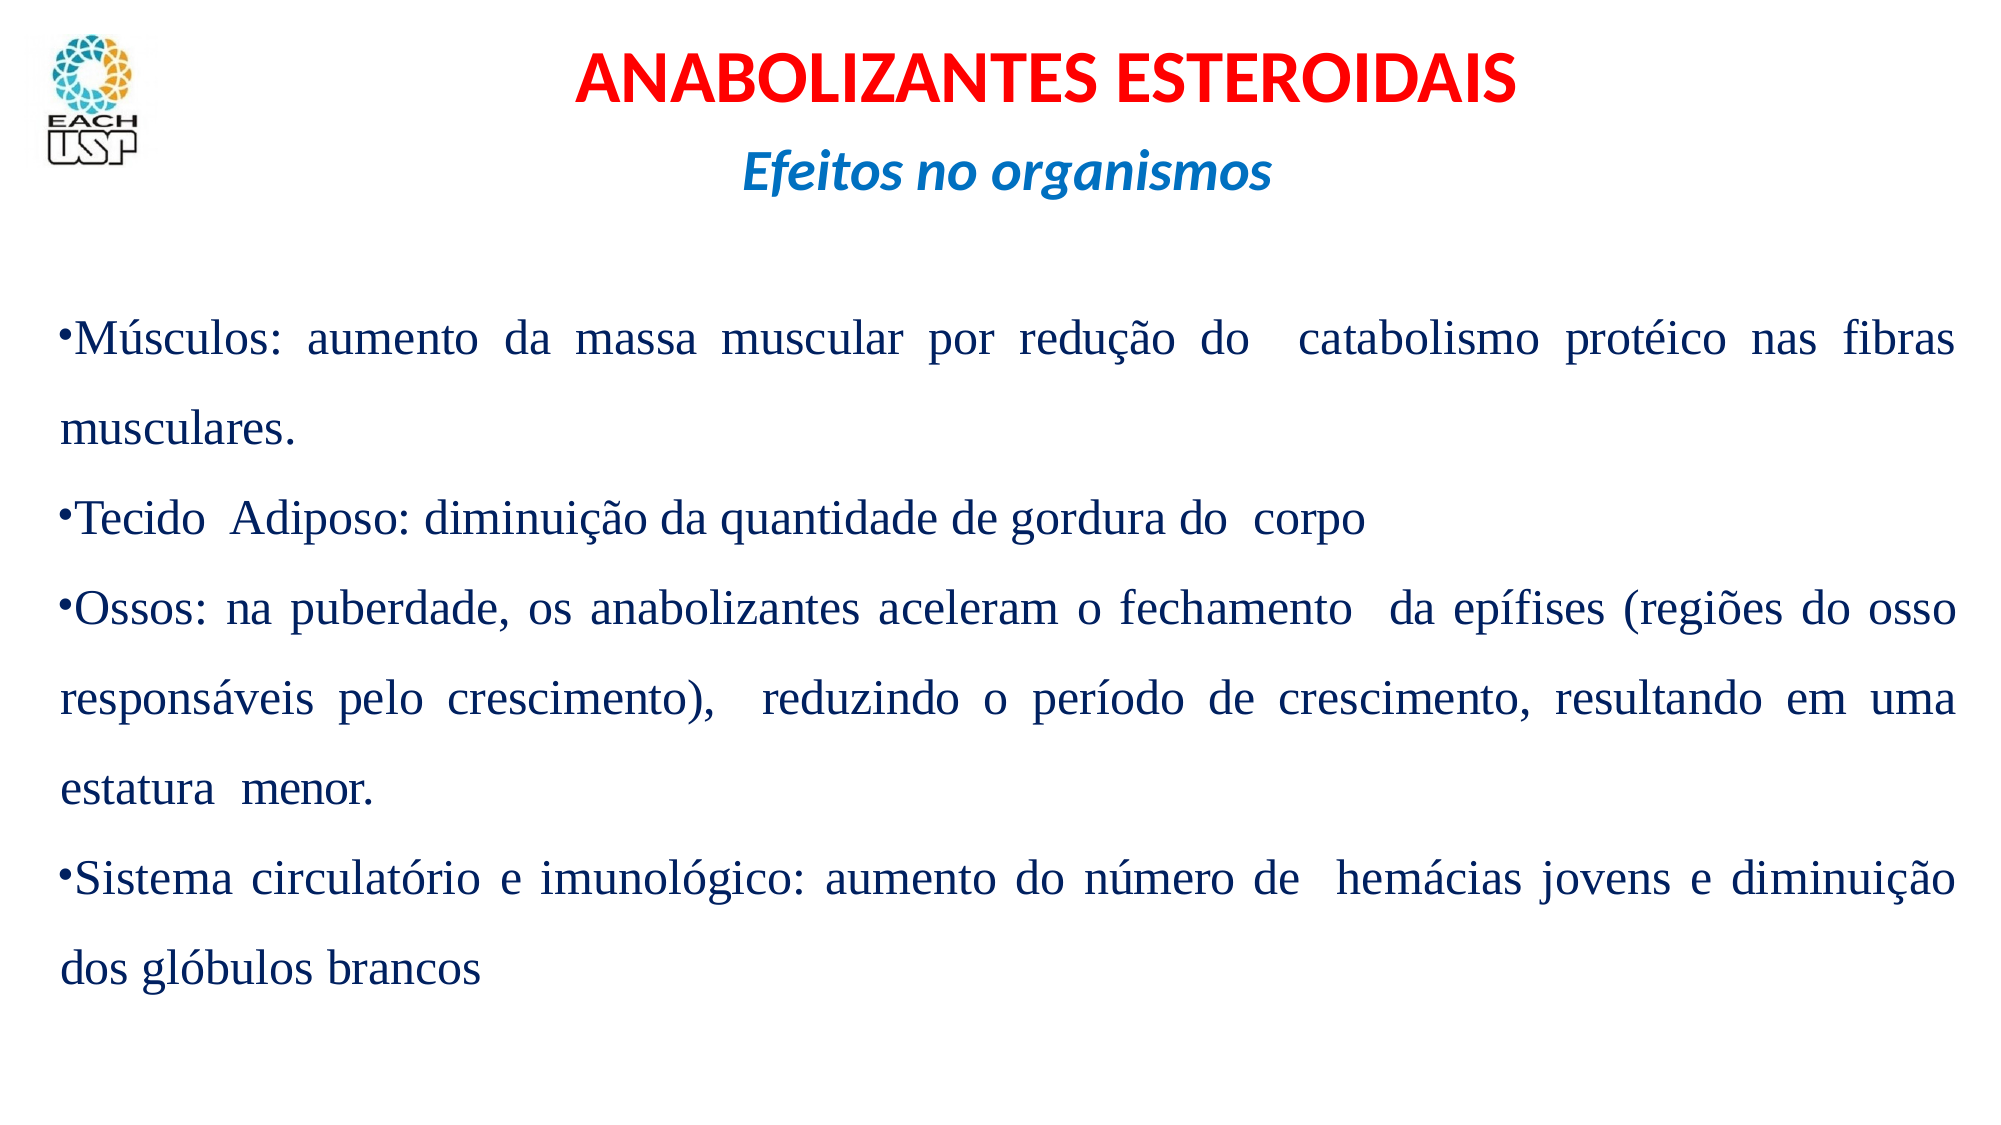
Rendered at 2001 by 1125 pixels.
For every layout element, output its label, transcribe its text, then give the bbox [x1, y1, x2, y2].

text_box Efeitos no organismos [727, 126, 1288, 210]
text_box Músculos: aumento da massa muscular por redução do catabolismo protéico nas fibras musculares. Tecido Adiposo: diminuição da quantidade de gordura do corpo Ossos: na puberdade, os anabolizantes aceleram o fechamento da epífises (regiões do osso responsáveis pelo crescimento), reduzindo o período de crescimento, resultando em uma estatura menor. Sistema circulatório e imunológico: aumento do número de hemácias jovens e diminuição dos glóbulos brancos [57, 272, 1958, 995]
picture [24, 34, 159, 168]
text_box ANABOLIZANTES ESTEROIDAIS [560, 20, 1535, 126]
